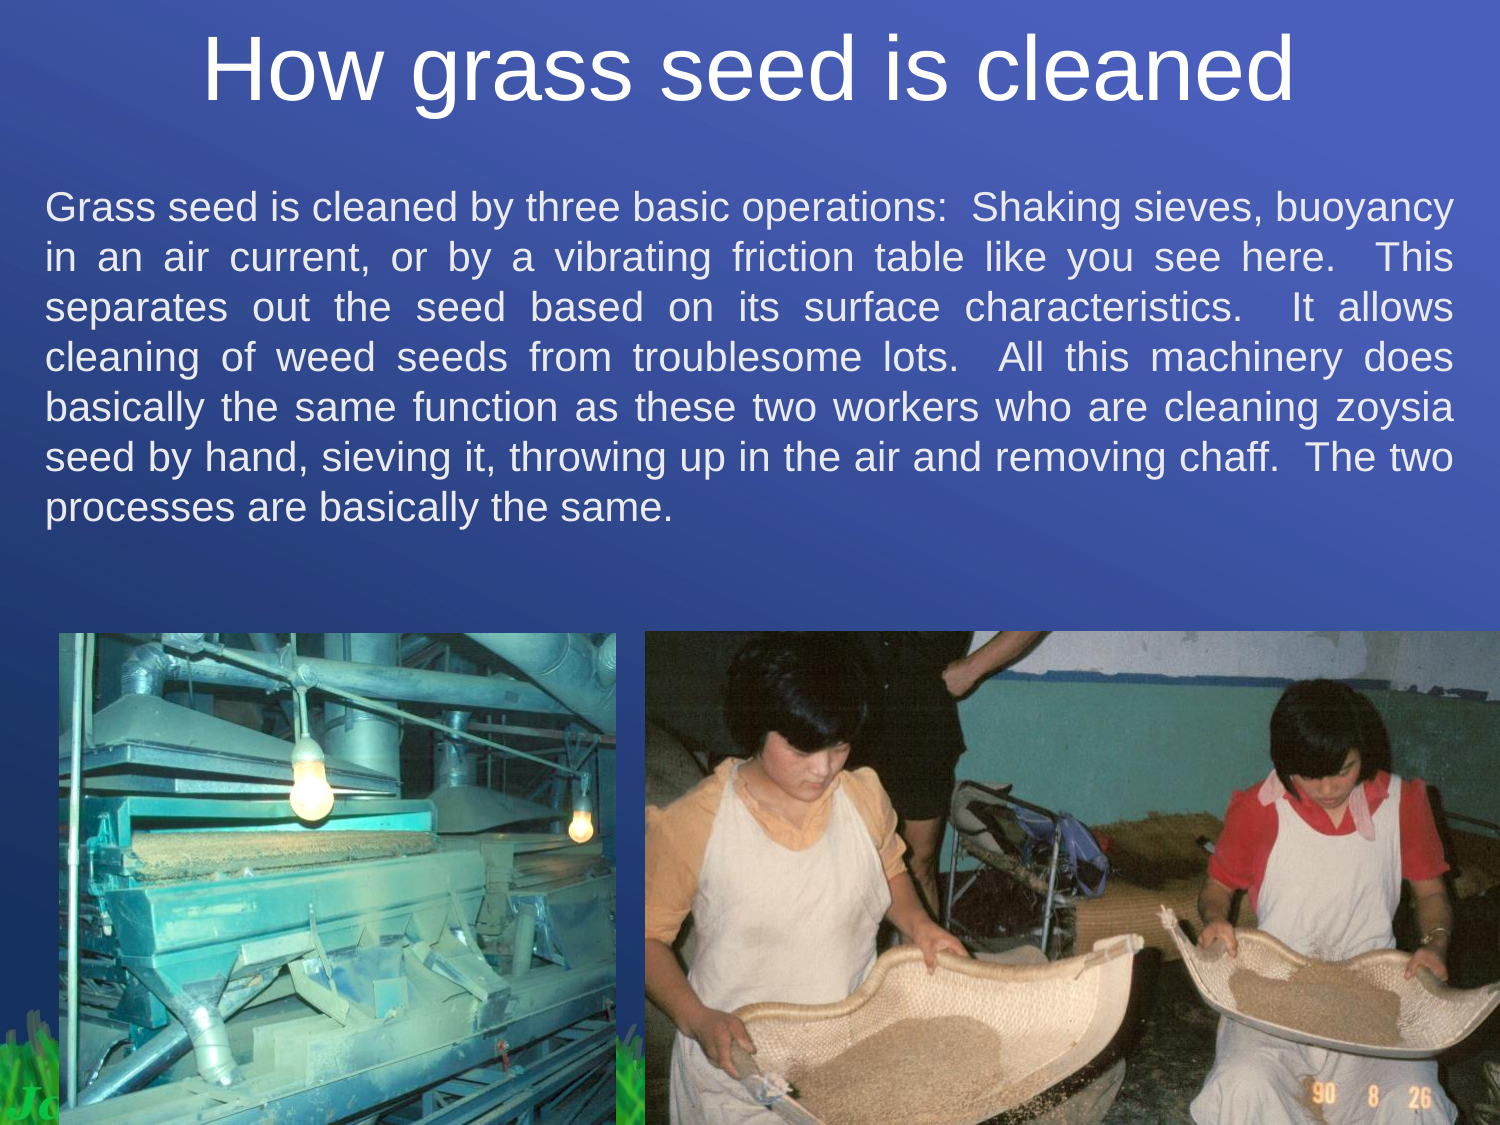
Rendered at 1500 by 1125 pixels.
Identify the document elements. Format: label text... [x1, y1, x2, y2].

text_box Grass seed is cleaned by three basic operations: Shaking sieves, buoyancy in an air current, or by a vibrating friction table like you see here. This separates out the seed based on its surface characteristics. It allows cleaning of weed seeds from troublesome lots. All this machinery does basically the same function as these two workers who are cleaning zoysia seed by hand, sieving it, throwing up in the air and removing chaff. The two processes are basically the same. [29, 172, 1470, 538]
picture [0, 158, 1500, 1125]
title How grass seed is cleaned [0, 0, 1500, 158]
